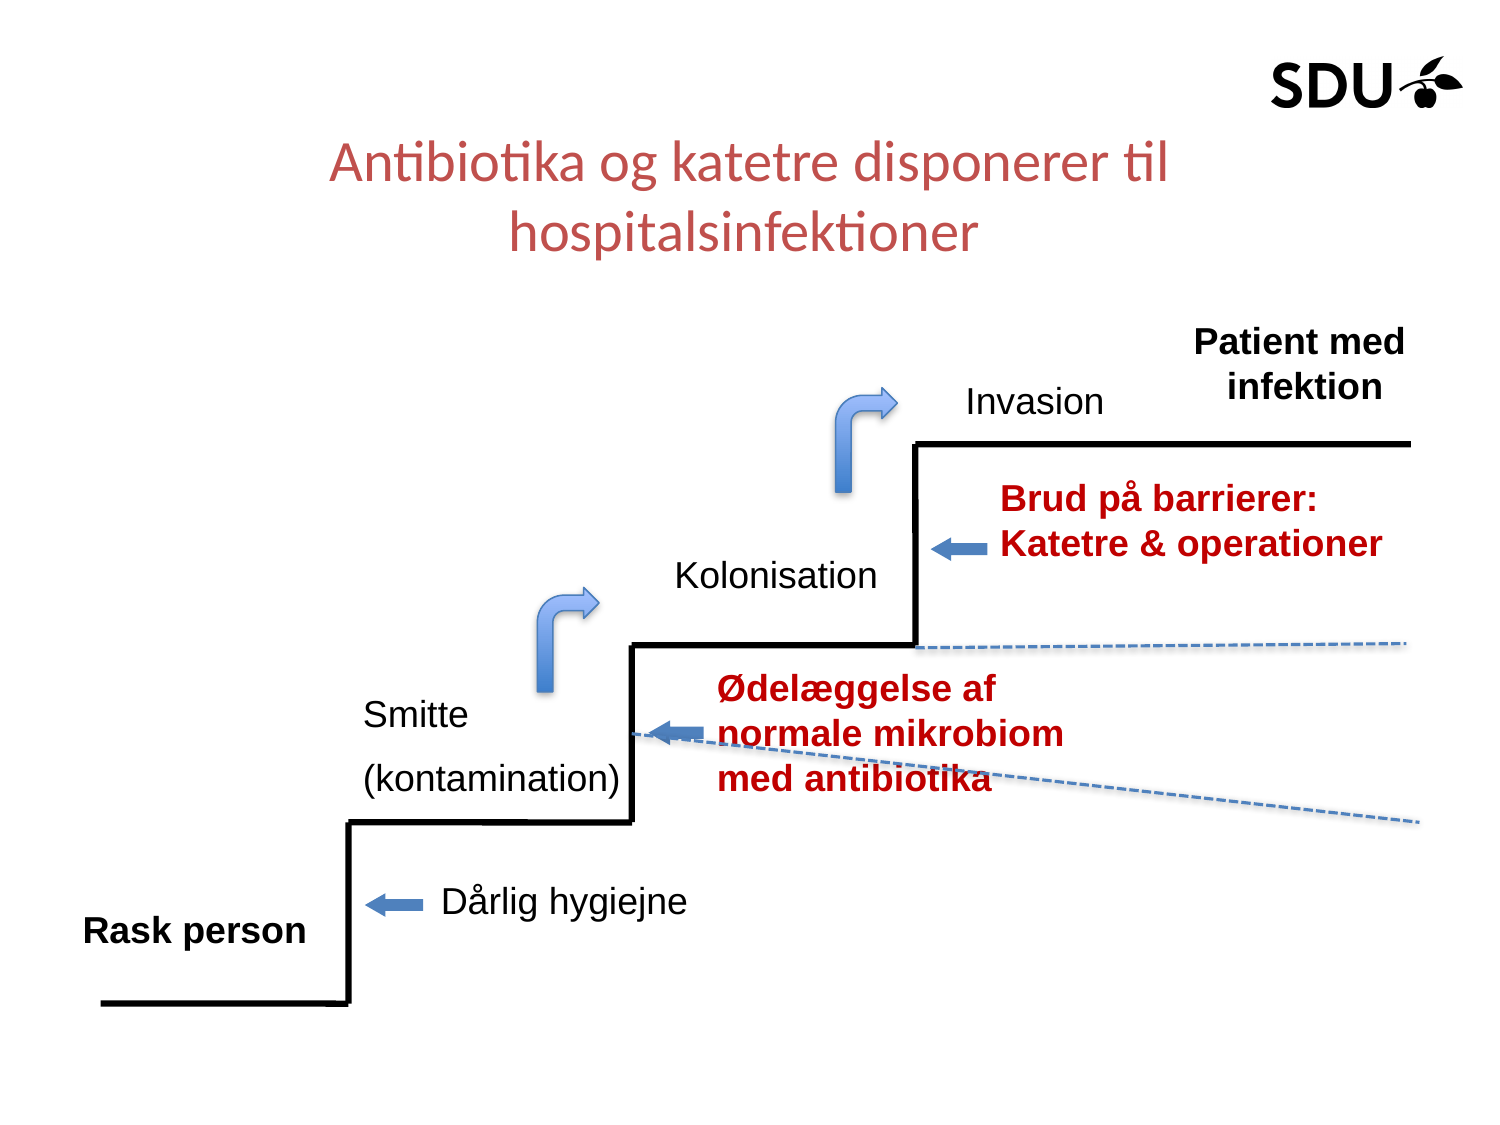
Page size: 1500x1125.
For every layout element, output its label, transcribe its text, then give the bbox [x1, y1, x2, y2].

text_box Dårlig hygiejne [426, 869, 734, 930]
text_box [834, 386, 898, 493]
text_box Brud på barrierer: Katetre & operationer [985, 466, 1402, 571]
text_box [649, 720, 702, 738]
text_box [930, 537, 985, 562]
text_box Kolonisation [659, 544, 932, 604]
text_box Ødelæggelse af normale mikrobiom med antibiotika [702, 656, 1140, 787]
picture [1271, 56, 1463, 108]
title Antibiotika og katetre disponerer til hospitalsinfektioner [75, 114, 1425, 271]
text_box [915, 643, 1407, 648]
text_box Ødelæggelse af normale mikrobiom med antibiotika [702, 750, 1140, 807]
text_box [536, 586, 600, 693]
text_box Patient med infektion [1186, 326, 1424, 398]
text_box Invasion [950, 369, 1164, 430]
text_box [364, 893, 424, 917]
text_box Rask person [76, 893, 313, 964]
text_box Smitte (kontamination) [348, 682, 668, 807]
